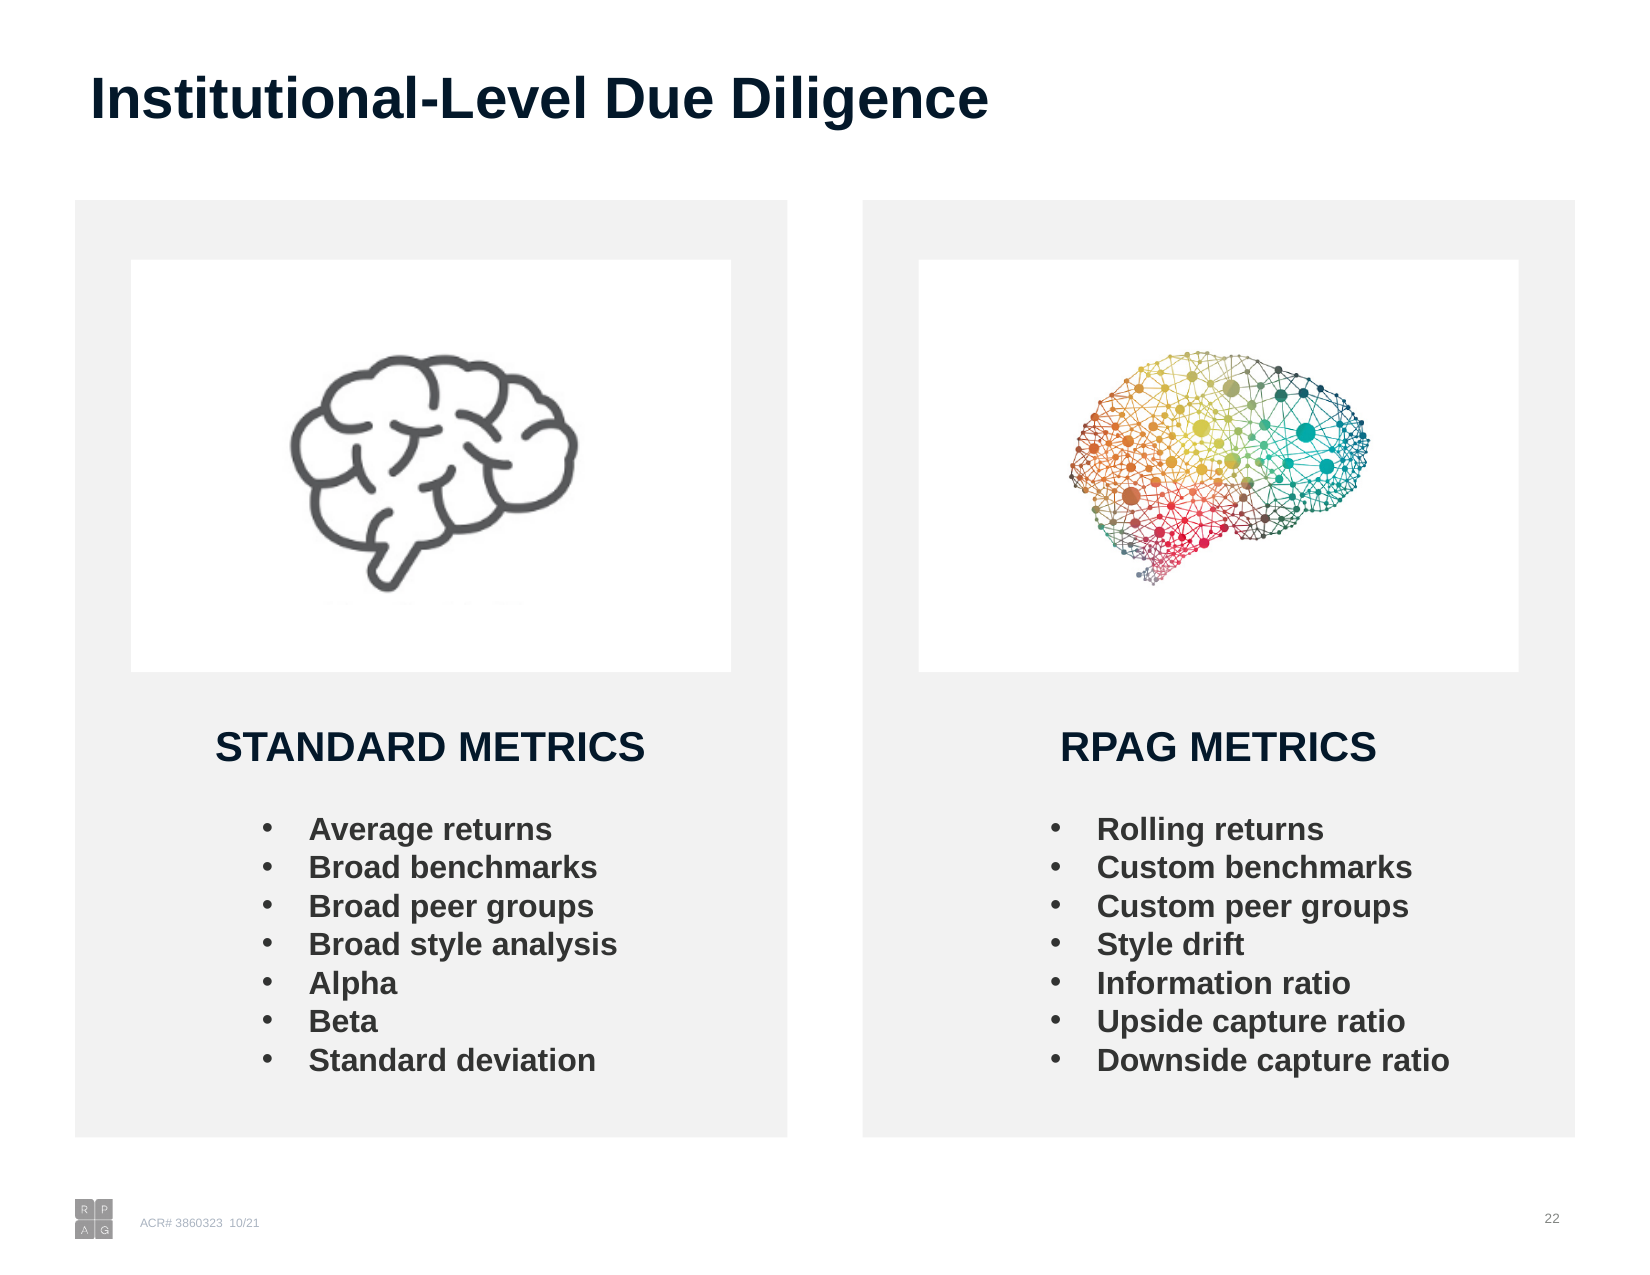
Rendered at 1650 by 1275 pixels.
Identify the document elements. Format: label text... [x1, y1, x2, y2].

text_box [861, 199, 1576, 1138]
picture [258, 327, 603, 605]
text_box [130, 259, 732, 673]
text_box STANDARD METRICS Average returns Broad benchmarks Broad peer groups Broad style analysis Alpha Beta Standard deviation [162, 711, 699, 1126]
text_box [74, 199, 788, 1138]
picture [1063, 344, 1374, 588]
text_box RPAG METRICS Rolling returns Custom benchmarks Custom peer groups Style drift Information ratio Upside capture ratio Downside capture ratio [951, 711, 1487, 1126]
footer ACR# 3860323 10/21 [125, 1200, 838, 1238]
slide_number 21 [1500, 1190, 1575, 1247]
title Institutional-Level Due Diligence [75, 68, 1575, 132]
text_box [918, 259, 1520, 673]
